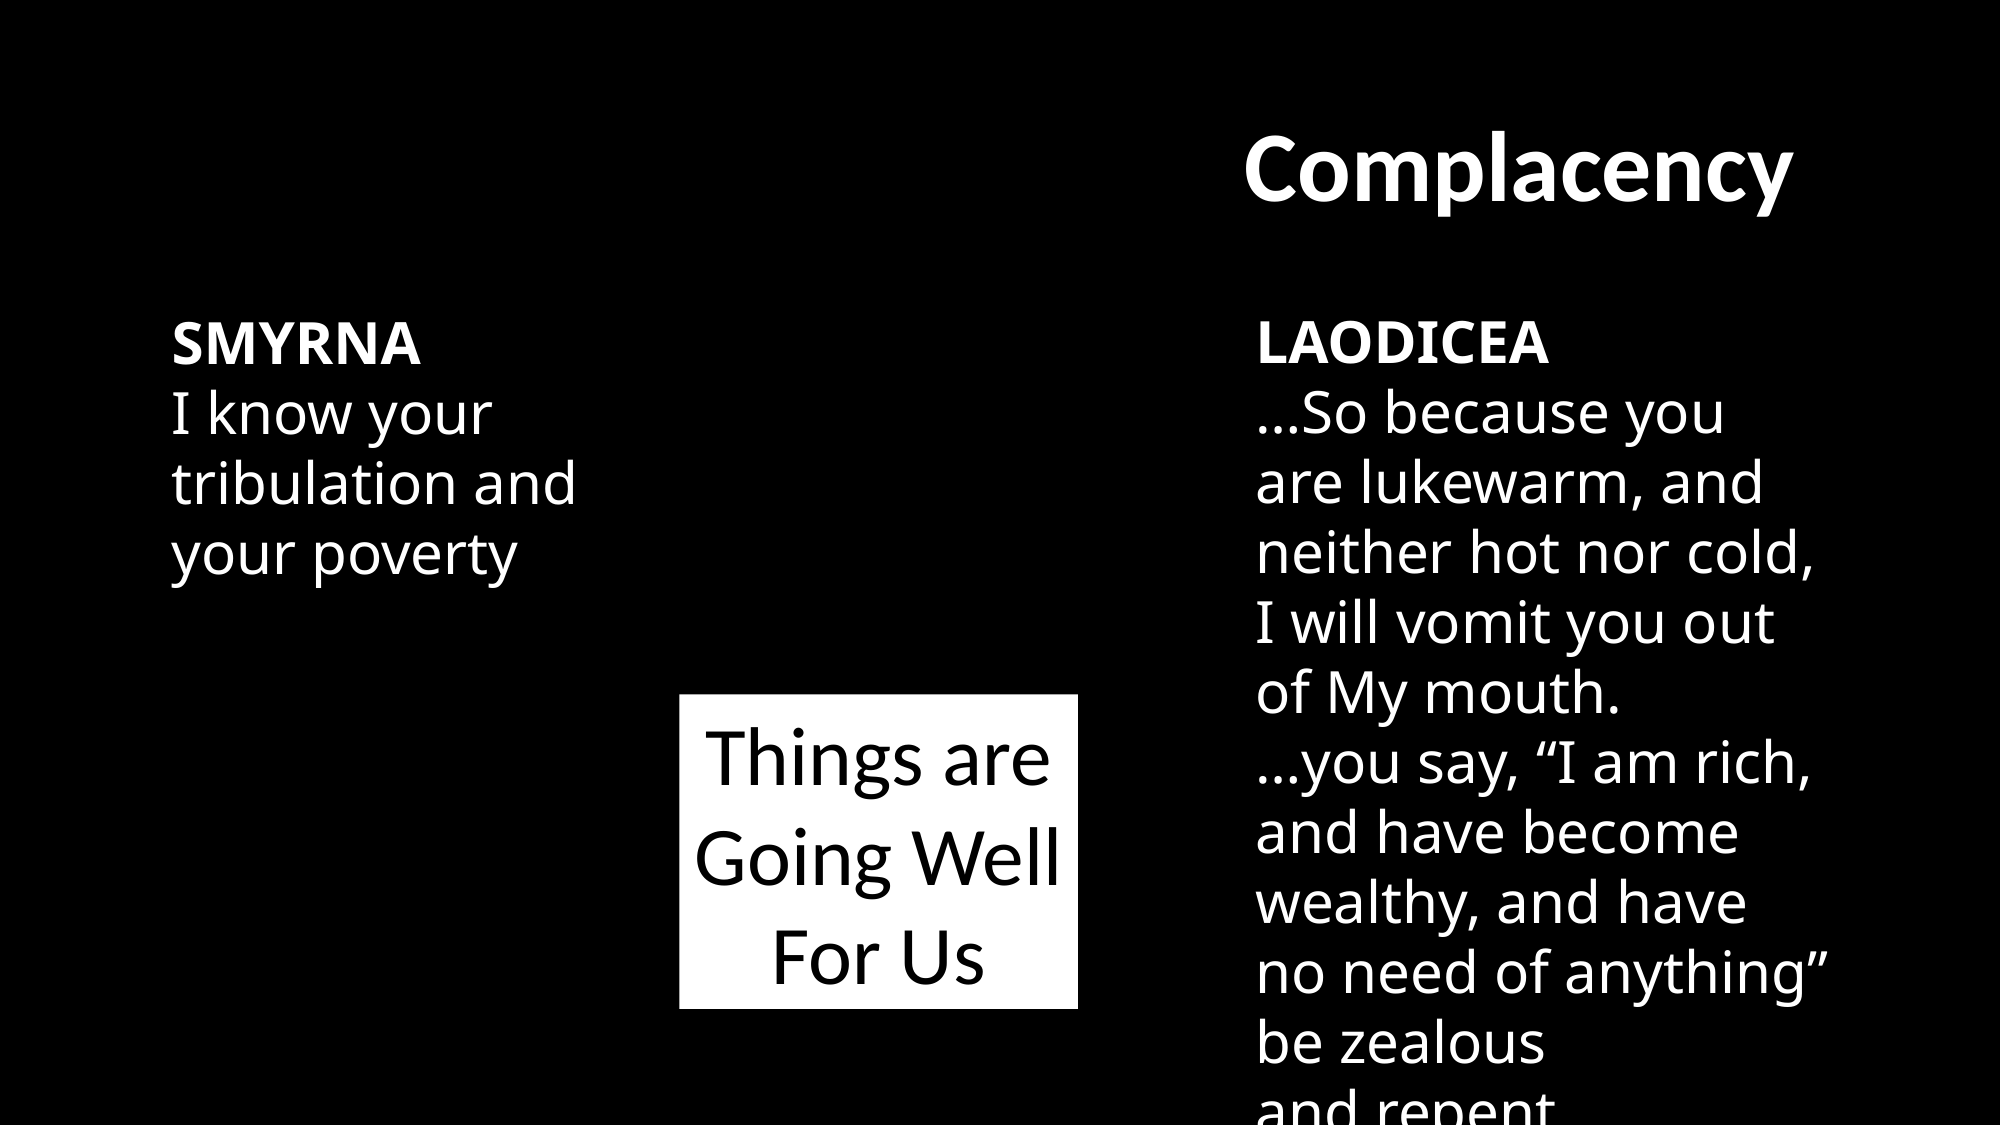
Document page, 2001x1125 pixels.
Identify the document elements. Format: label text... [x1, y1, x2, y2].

text_box Complacency [1186, 93, 1853, 229]
text_box Things are Going Well For Us [679, 694, 1078, 1009]
text_box SMYRNA I know your tribulation and your poverty [156, 298, 620, 594]
text_box LAODICEA …So because you are lukewarm, and neither hot nor cold, I will vomit you out of My mouth. …you say, “I am rich, and have become wealthy, and have no need of anything” be zealous and repent [1240, 297, 1843, 1125]
